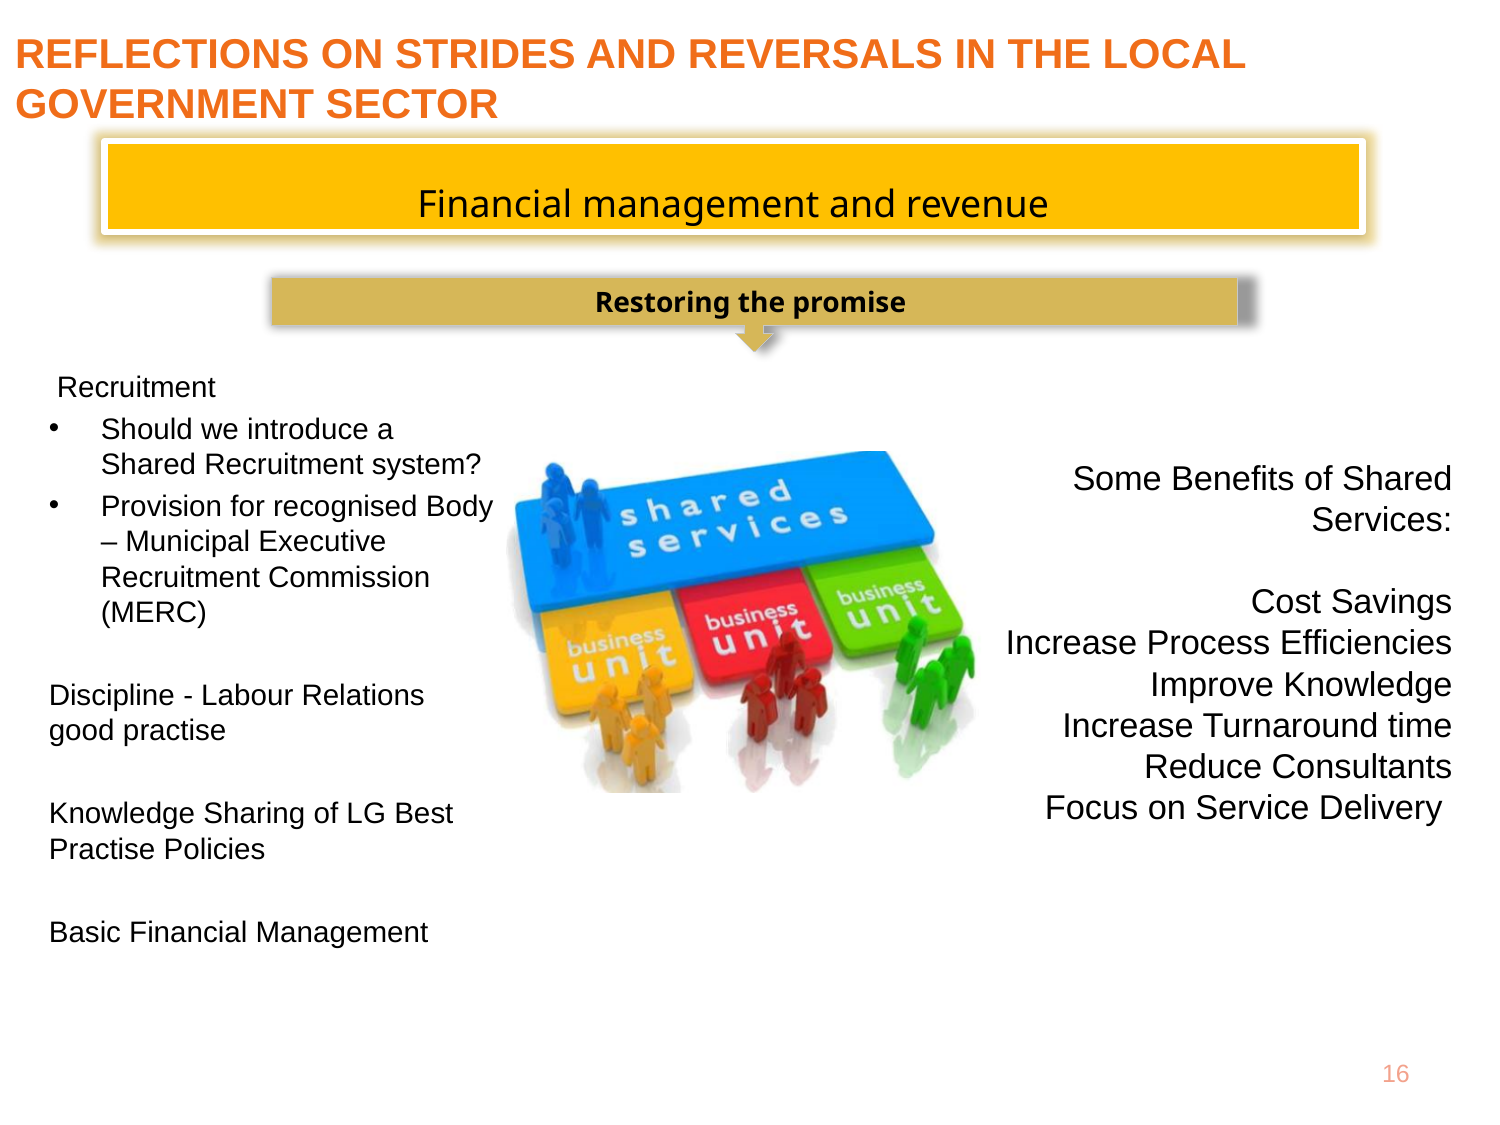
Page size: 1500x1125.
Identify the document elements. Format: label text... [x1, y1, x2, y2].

text_box Recruitment Should we introduce a Shared Recruitment system? Provision for recognised Body – Municipal Executive Recruitment Commission (MERC) Discipline - Labour Relations good practise Knowledge Sharing of LG Best Practise Policies Basic Financial Management [37, 362, 507, 966]
text_box Some Benefits of Shared Services: Cost Savings Increase Process Efficiencies Improve Knowledge Increase Turnaround time Reduce Consultants Focus on Service Delivery [994, 362, 1464, 966]
text_box Financial management and revenue [101, 176, 1366, 235]
slide_number 16 [1074, 1042, 1425, 1103]
text_box Restoring the promise [271, 277, 1238, 352]
picture [506, 450, 995, 793]
title REFLECTIONS ON STRIDES AND REVERSALS IN THE LOCAL GOVERNMENT SECTOR [0, 28, 1458, 176]
